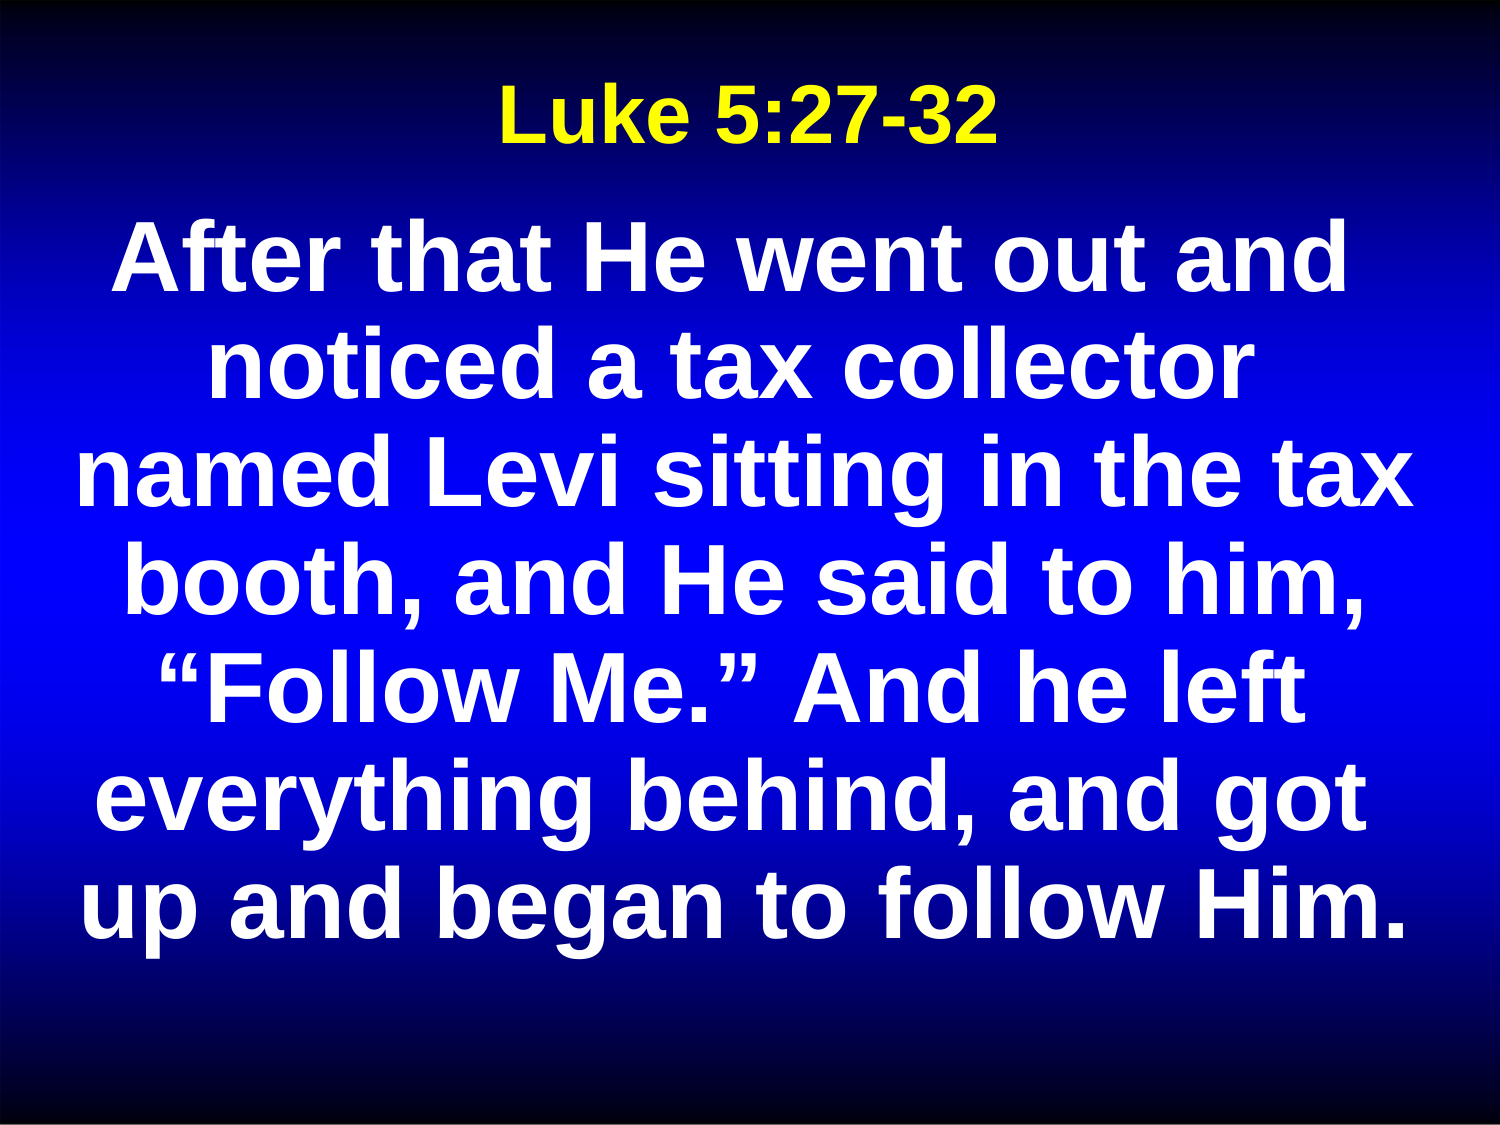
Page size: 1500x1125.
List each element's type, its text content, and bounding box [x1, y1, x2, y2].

text_box After that He went out and noticed a tax collector named Levi sitting in the tax booth, and He said to him, “Follow Me.” And he left everything behind, and got up and began to follow Him. [68, 190, 1420, 961]
picture [0, 0, 1500, 1125]
title Luke 5:27-32 [495, 58, 1005, 190]
